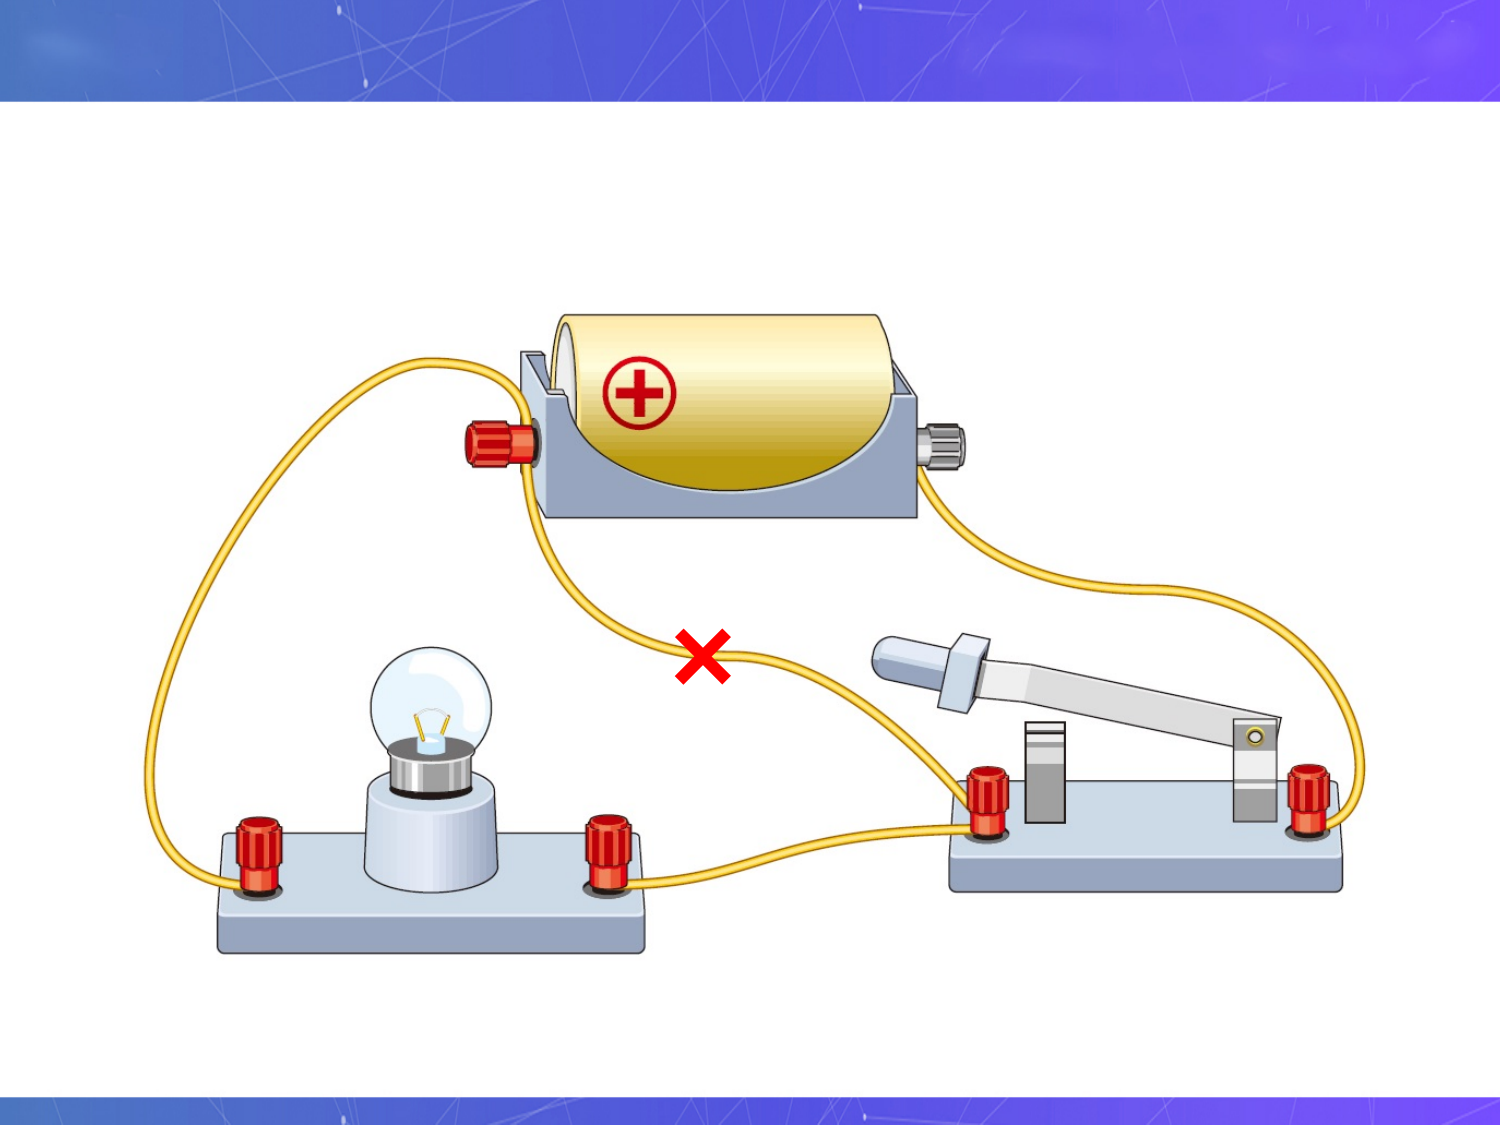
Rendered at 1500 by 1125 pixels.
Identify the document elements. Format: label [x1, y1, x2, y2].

picture [0, 0, 1500, 1125]
list [77, 262, 1423, 1005]
